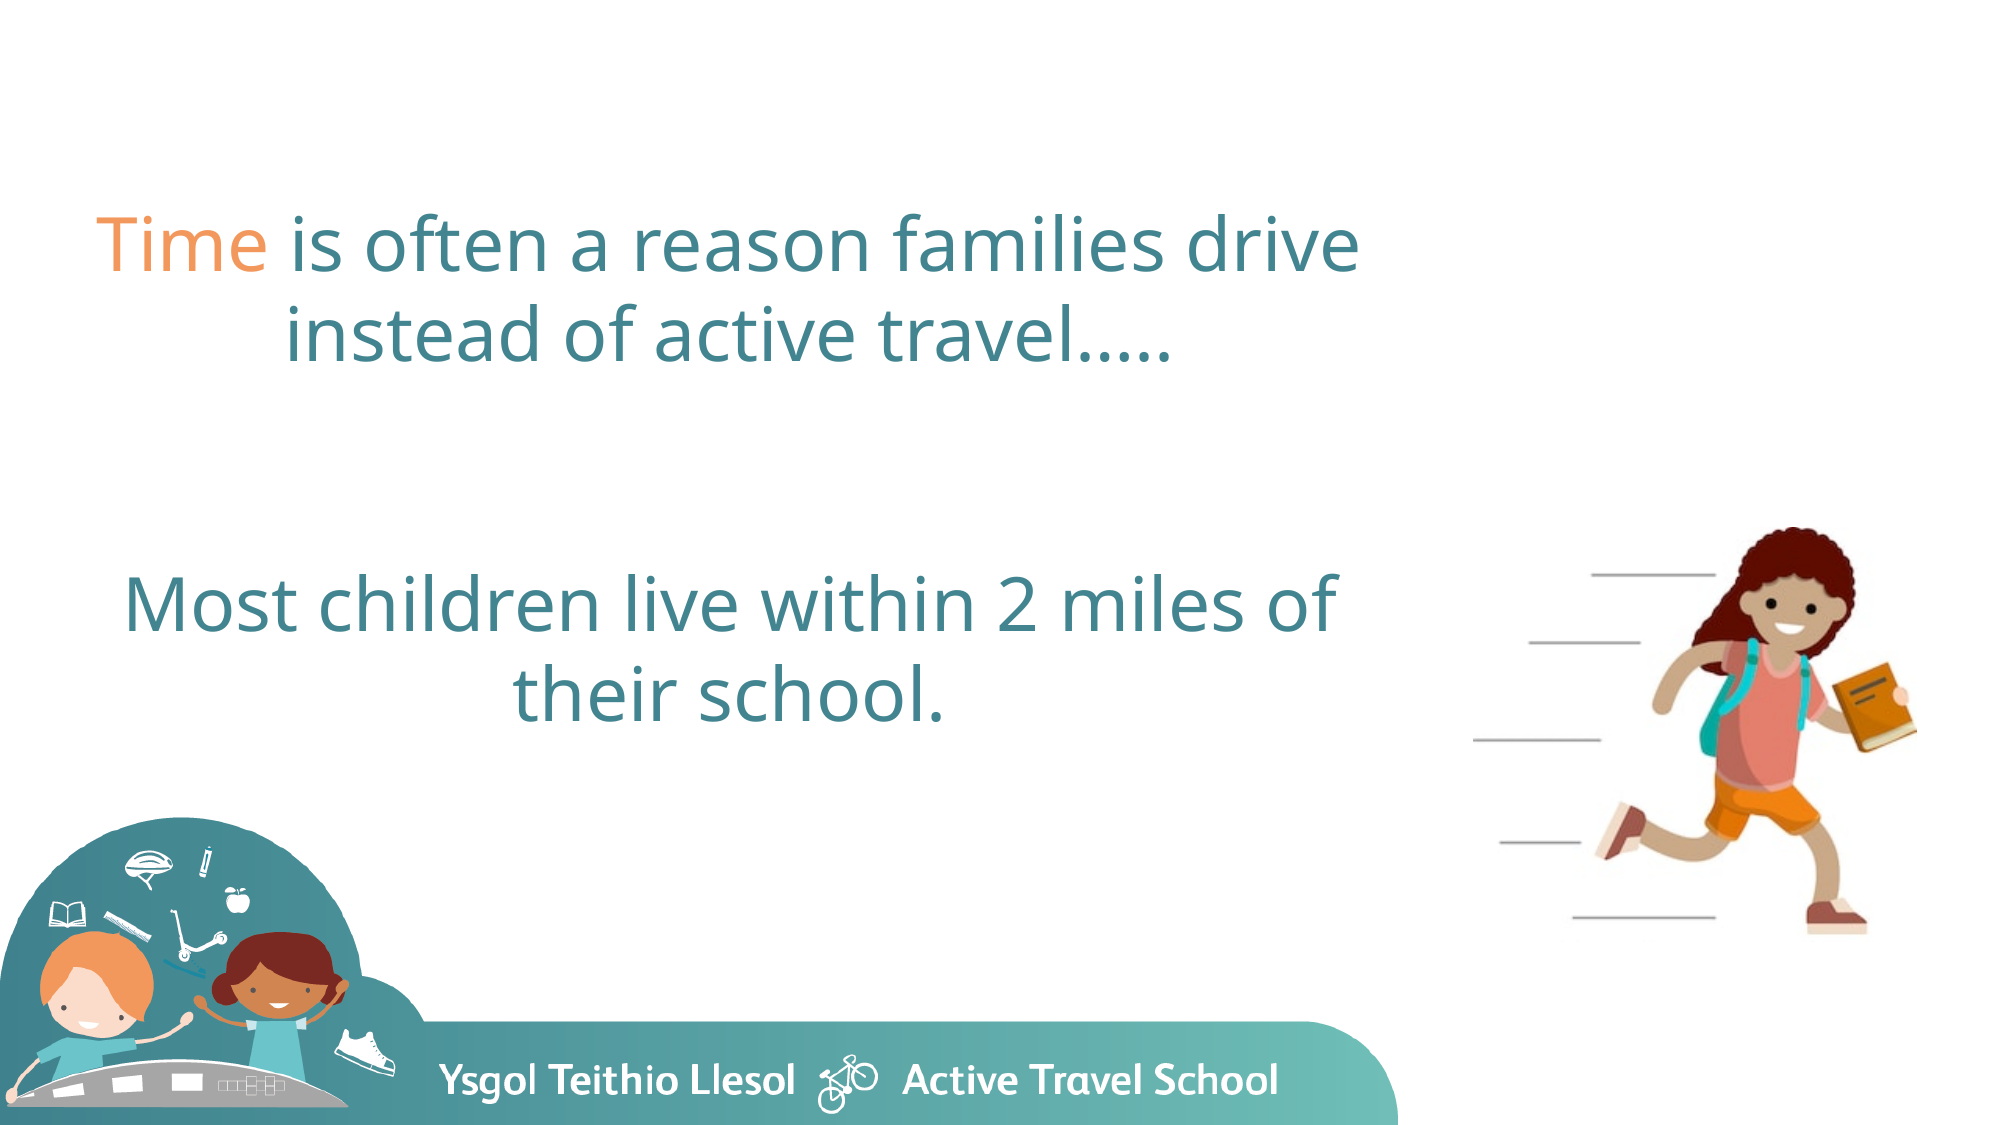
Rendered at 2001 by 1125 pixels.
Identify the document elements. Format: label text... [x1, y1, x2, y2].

picture [0, 0, 1918, 1125]
text_box Time is often a reason families drive instead of active travel….. Most children live within 2 miles of their school. [22, 189, 1437, 745]
